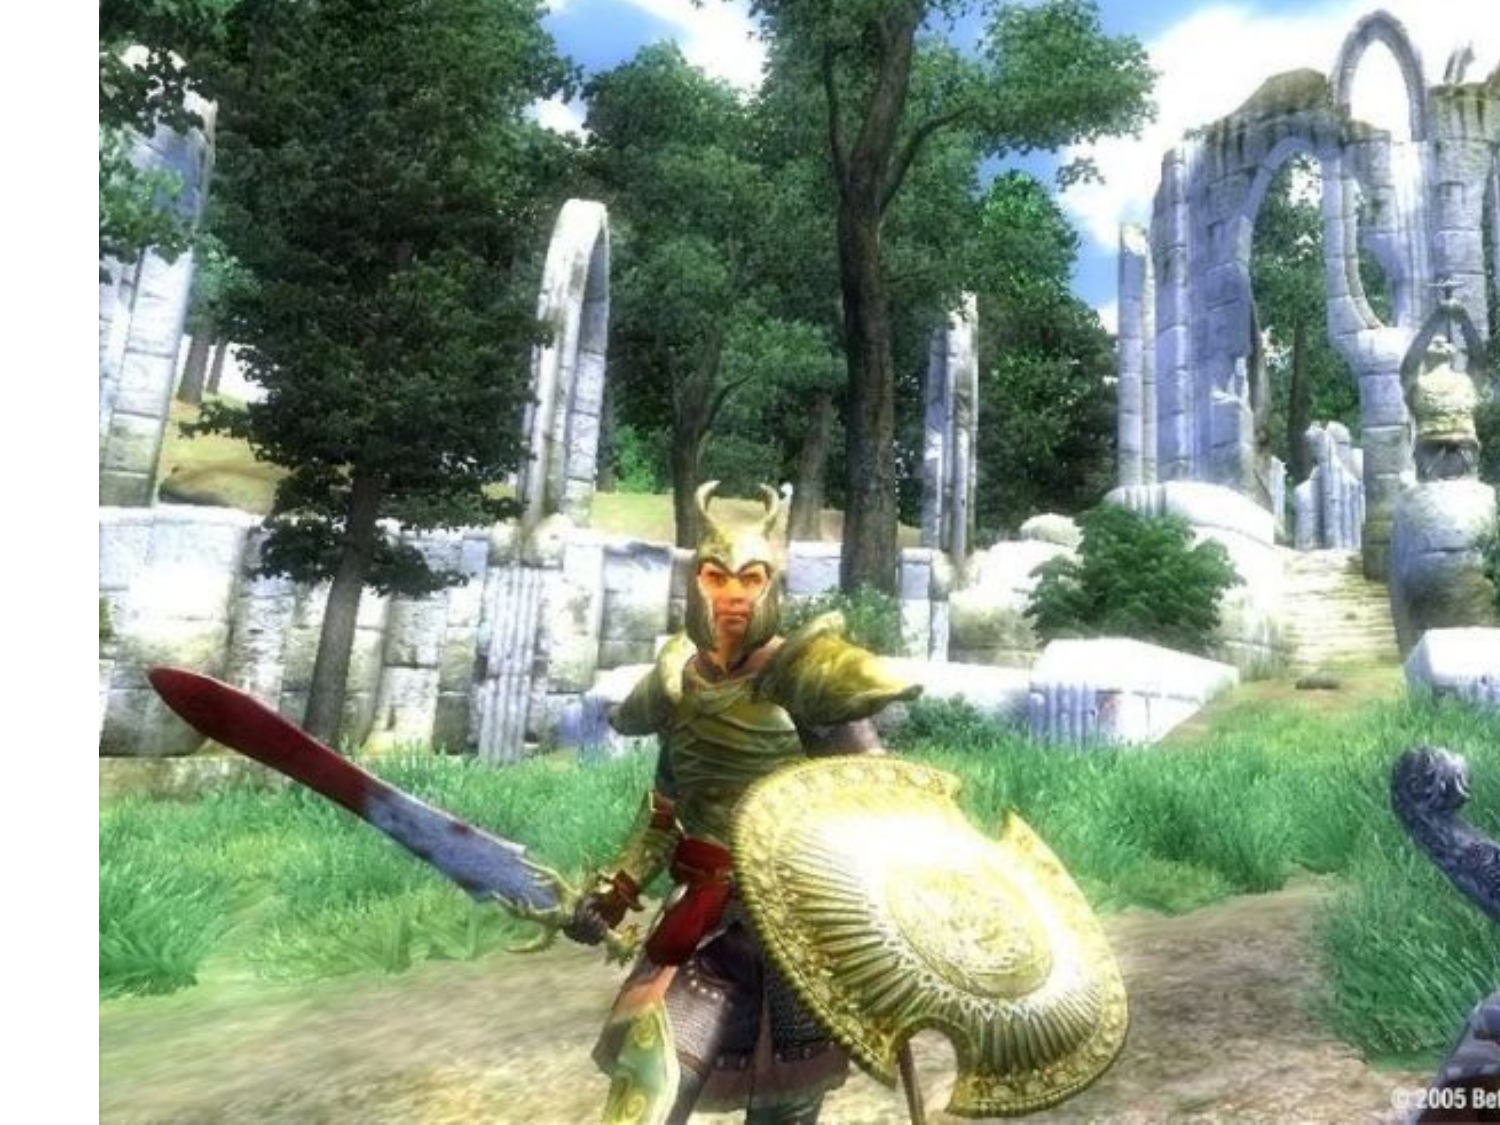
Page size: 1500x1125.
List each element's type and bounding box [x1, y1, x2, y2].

list [99, 0, 1500, 1125]
